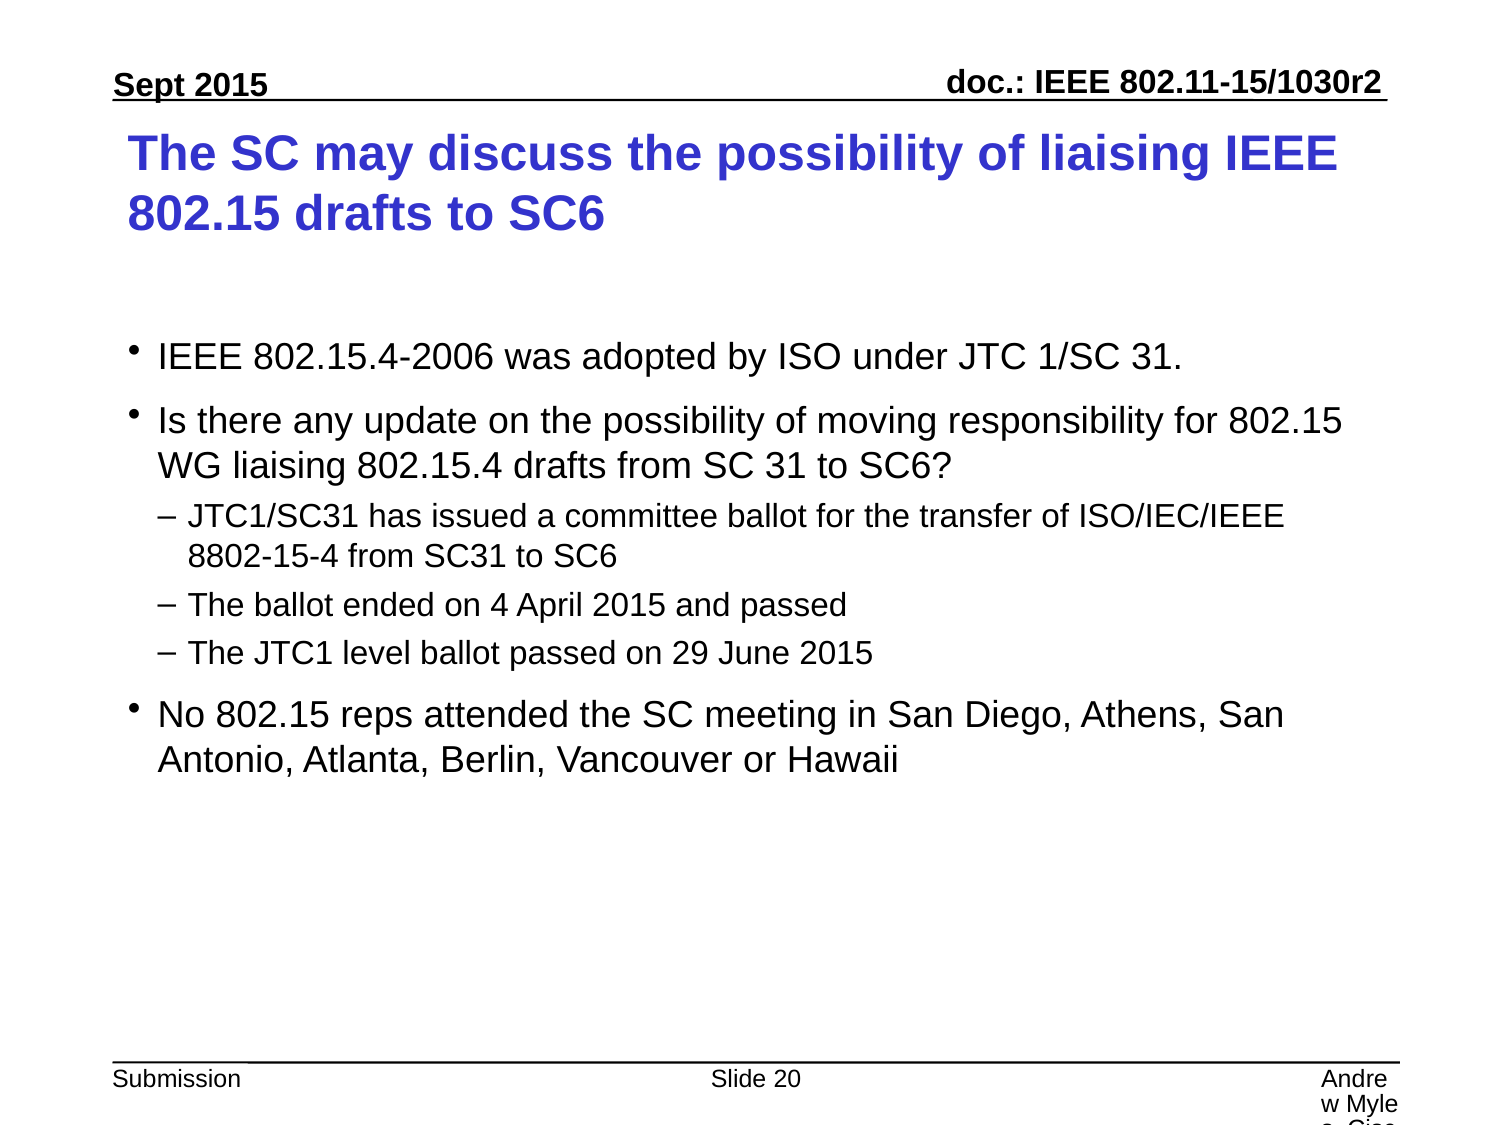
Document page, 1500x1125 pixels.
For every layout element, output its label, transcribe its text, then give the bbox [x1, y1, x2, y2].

slide_number Slide 20 [709, 1061, 803, 1093]
footer Andrew Myles, Cisco [1320, 1061, 1402, 1093]
list IEEE 802.15.4-2006 was adopted by ISO under JTC 1/SC 31. Is there any update on the possibility of moving responsibility for 802.15 WG liaising 802.15.4 drafts from SC 31 to SC6? JTC1/SC31 has issued a committee ballot for the transfer of ISO/IEC/IEEE 8802-15-4 from SC31 to SC6 The ballot ended on 4 April 2015 and passed The JTC1 level ballot passed on 29 June 2015 No 802.15 reps attended the SC meeting in San Diego, Athens, San Antonio, Atlanta, Berlin, Vancouver or Hawaii [112, 324, 1388, 1000]
title The SC may discuss the possibility of liaising IEEE 802.15 drafts to SC6 [112, 112, 1388, 288]
